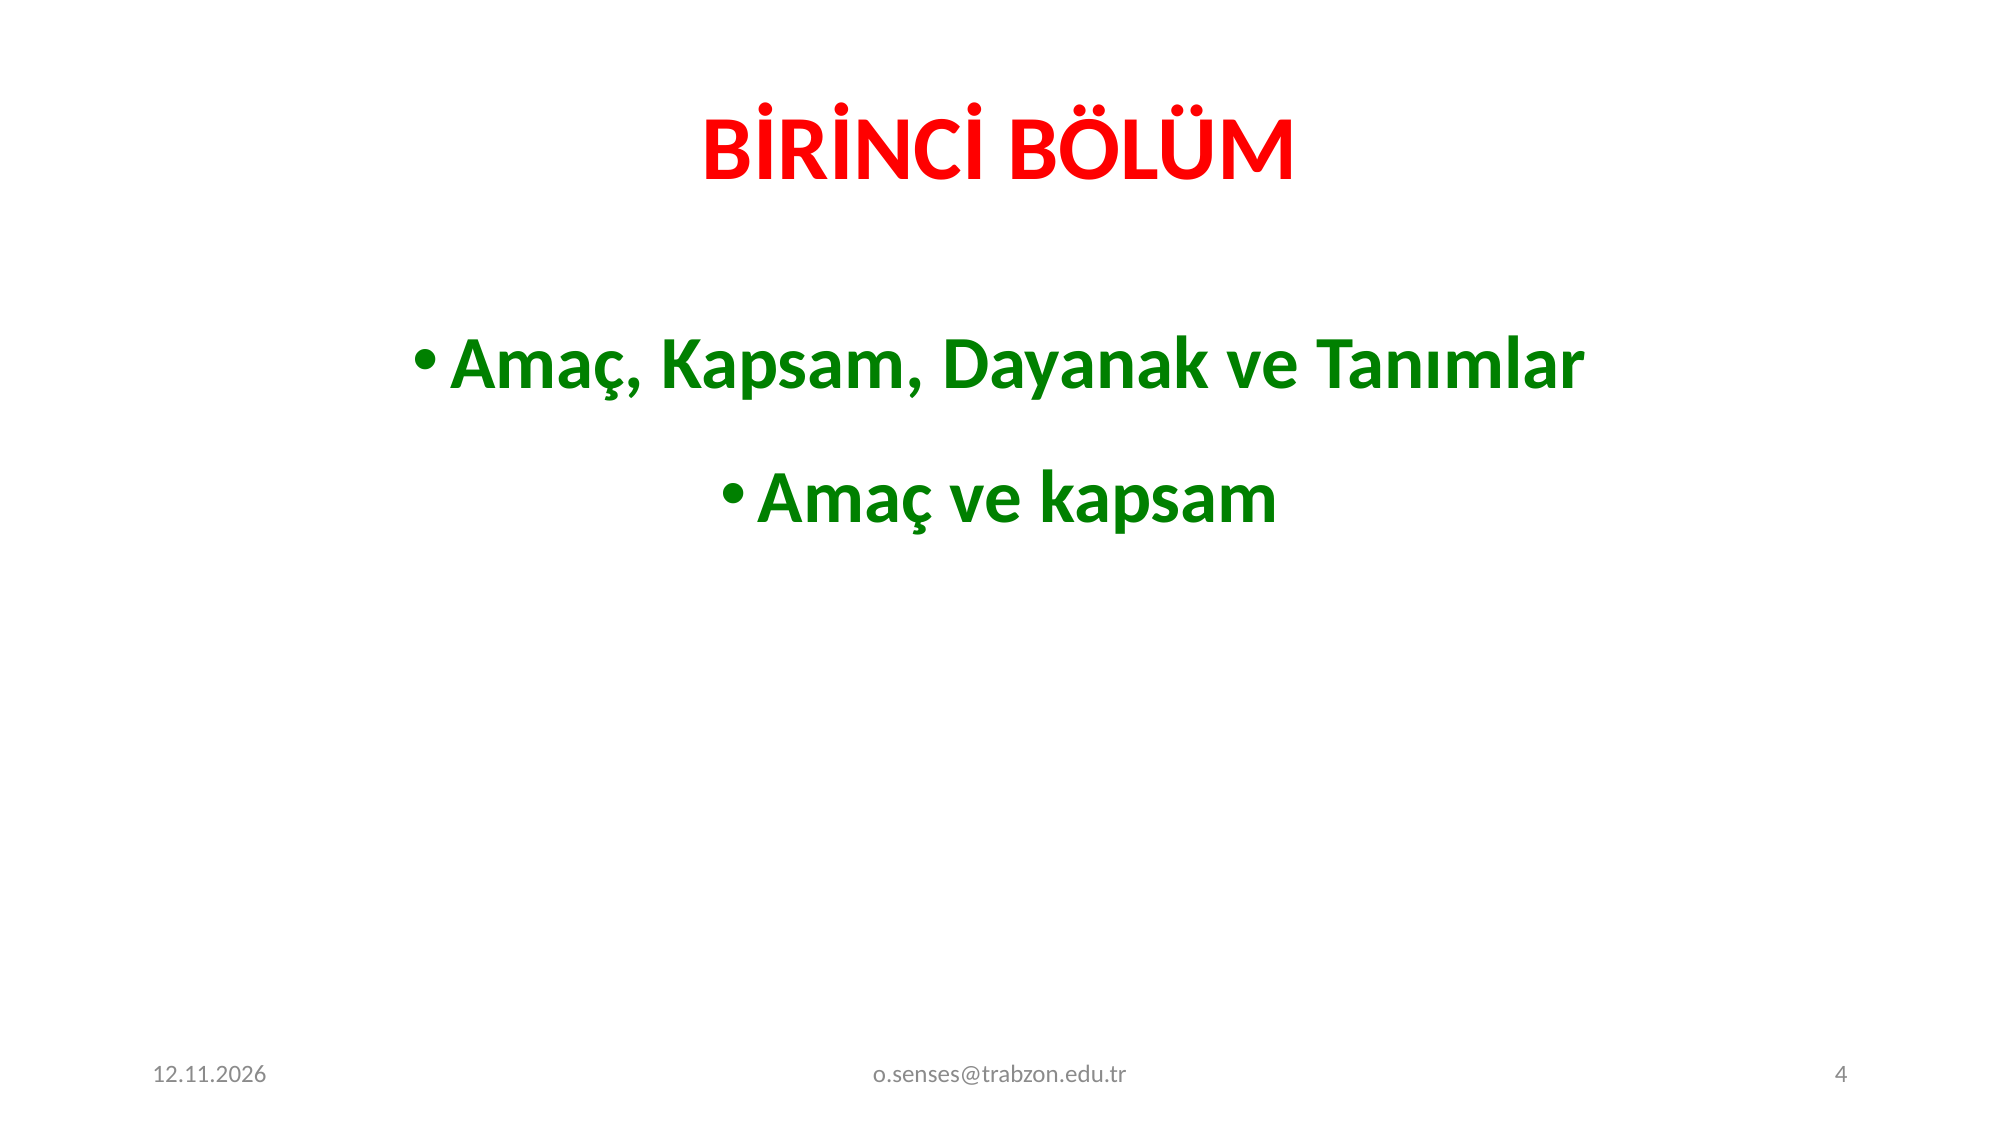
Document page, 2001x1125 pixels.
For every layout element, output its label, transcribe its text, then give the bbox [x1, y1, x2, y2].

slide_number 4 [1412, 1042, 1863, 1103]
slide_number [137, 1042, 588, 1103]
list Amaç, Kapsam, Dayanak ve Tanımlar Amaç ve kapsam [137, 299, 1863, 1014]
title BİRİNCİ BÖLÜM [137, 59, 1863, 278]
footer o.senses@trabzon.edu.tr [662, 1042, 1338, 1103]
